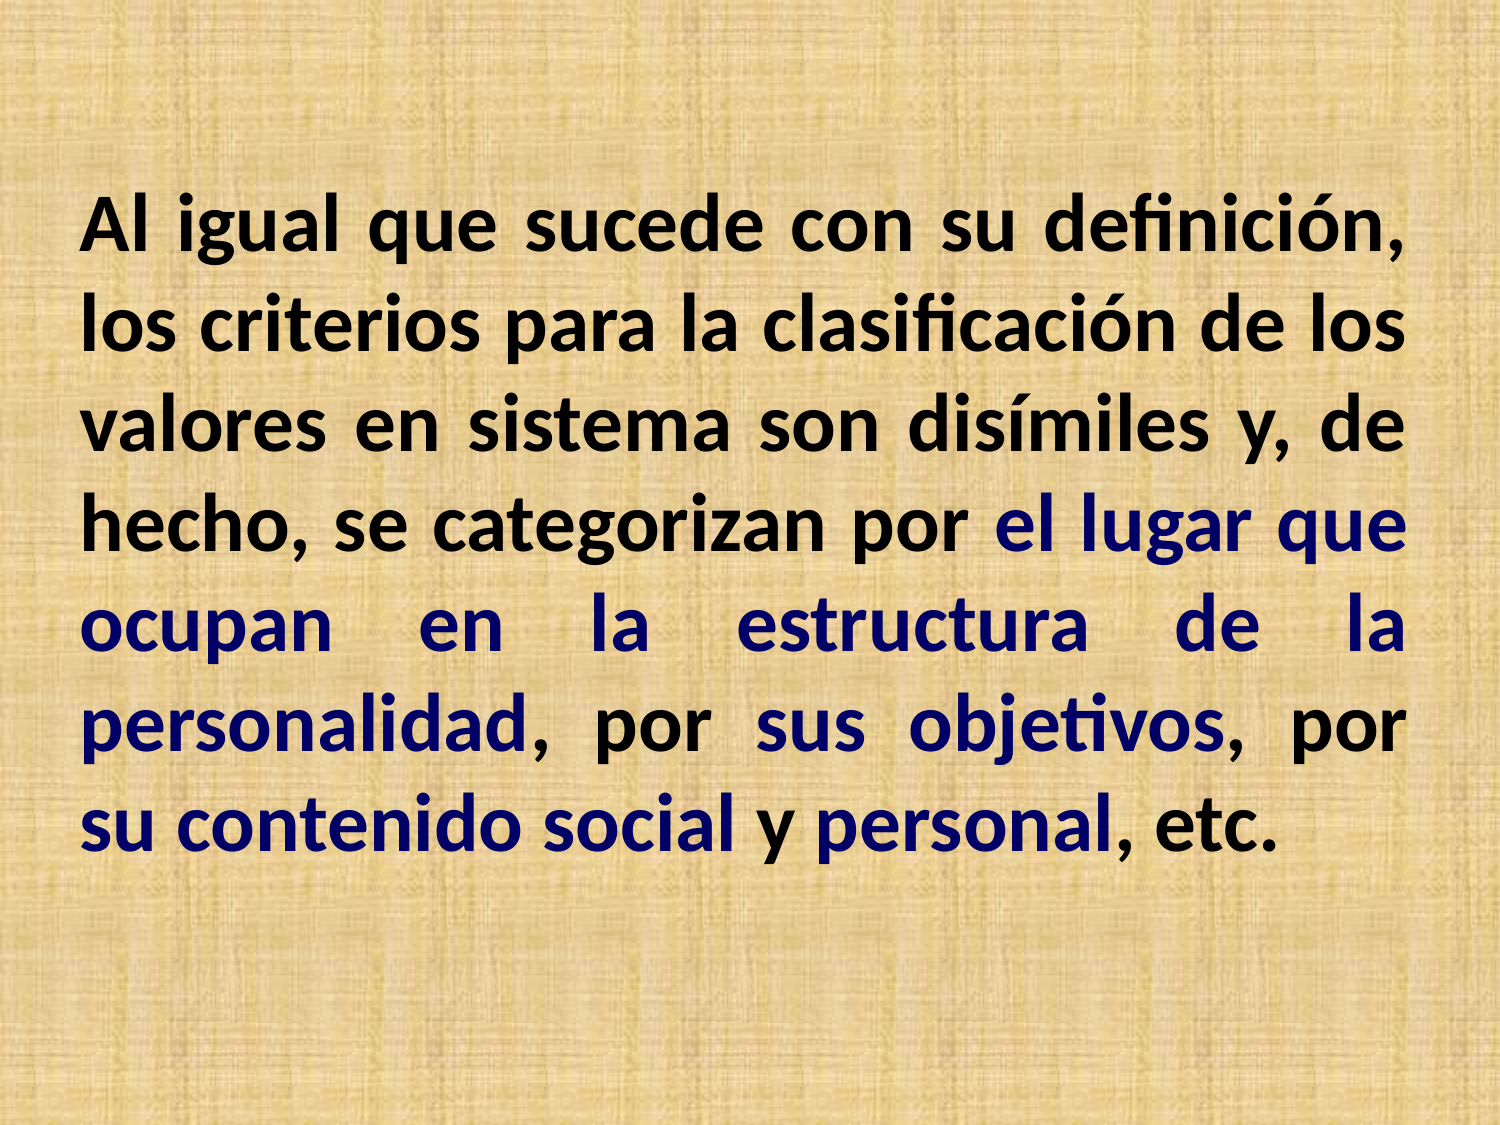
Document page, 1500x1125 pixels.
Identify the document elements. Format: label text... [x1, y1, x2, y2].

text_box Al igual que sucede con su definición, los criterios para la clasificación de los valores en sistema son disímiles y, de hecho, se categorizan por el lugar que ocupan en la estructura de la personalidad, por sus objetivos, por su contenido social y personal, etc. [64, 160, 1424, 876]
picture [0, 0, 1500, 1125]
